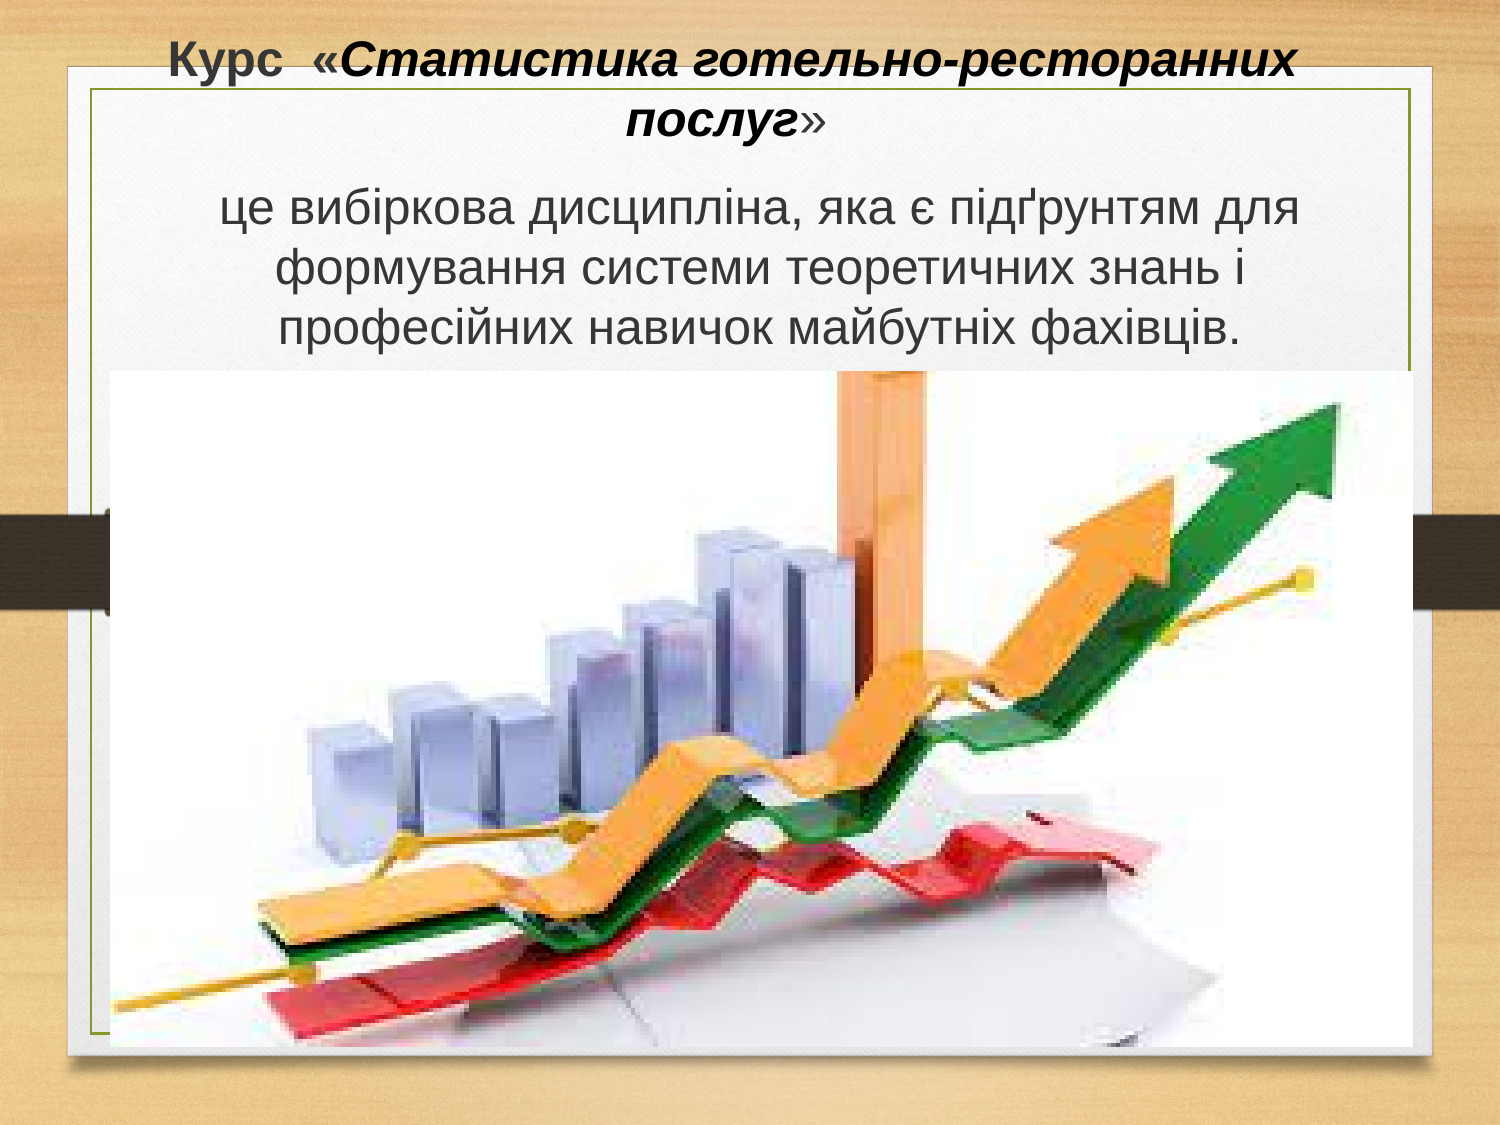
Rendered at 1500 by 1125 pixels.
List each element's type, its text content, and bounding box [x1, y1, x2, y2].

text_box Курс «Статистика готельно-ресторанних послуг» [53, 19, 1413, 154]
picture [0, 0, 1500, 1125]
text_box це вибіркова дисципліна, яка є підґрунтям для формування системи теоретичних знань і професійних навичок майбутніх фахівців. [169, 167, 1351, 362]
